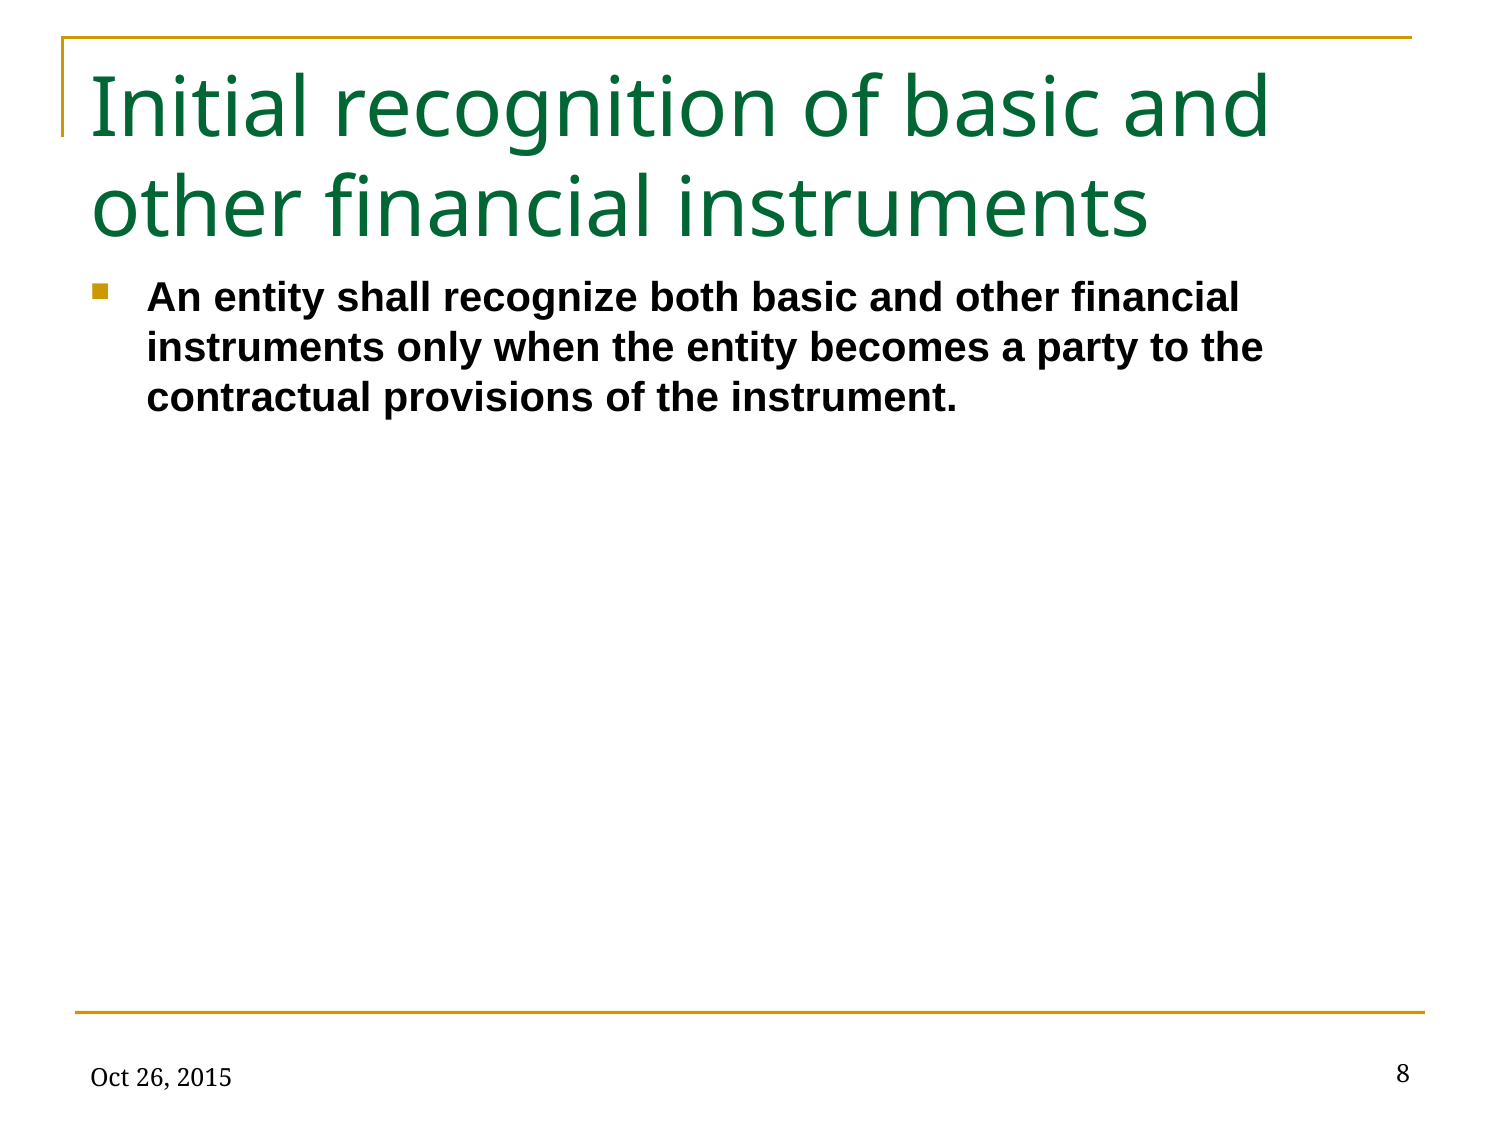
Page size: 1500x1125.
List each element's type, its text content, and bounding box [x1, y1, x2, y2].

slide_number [74, 1023, 426, 1100]
slide_number 8 [1074, 1023, 1426, 1100]
list An entity shall recognize both basic and other financial instruments only when the entity becomes a party to the contractual provisions of the instrument. [74, 262, 1426, 1006]
title Initial recognition of basic and other financial instruments [74, 45, 1426, 233]
